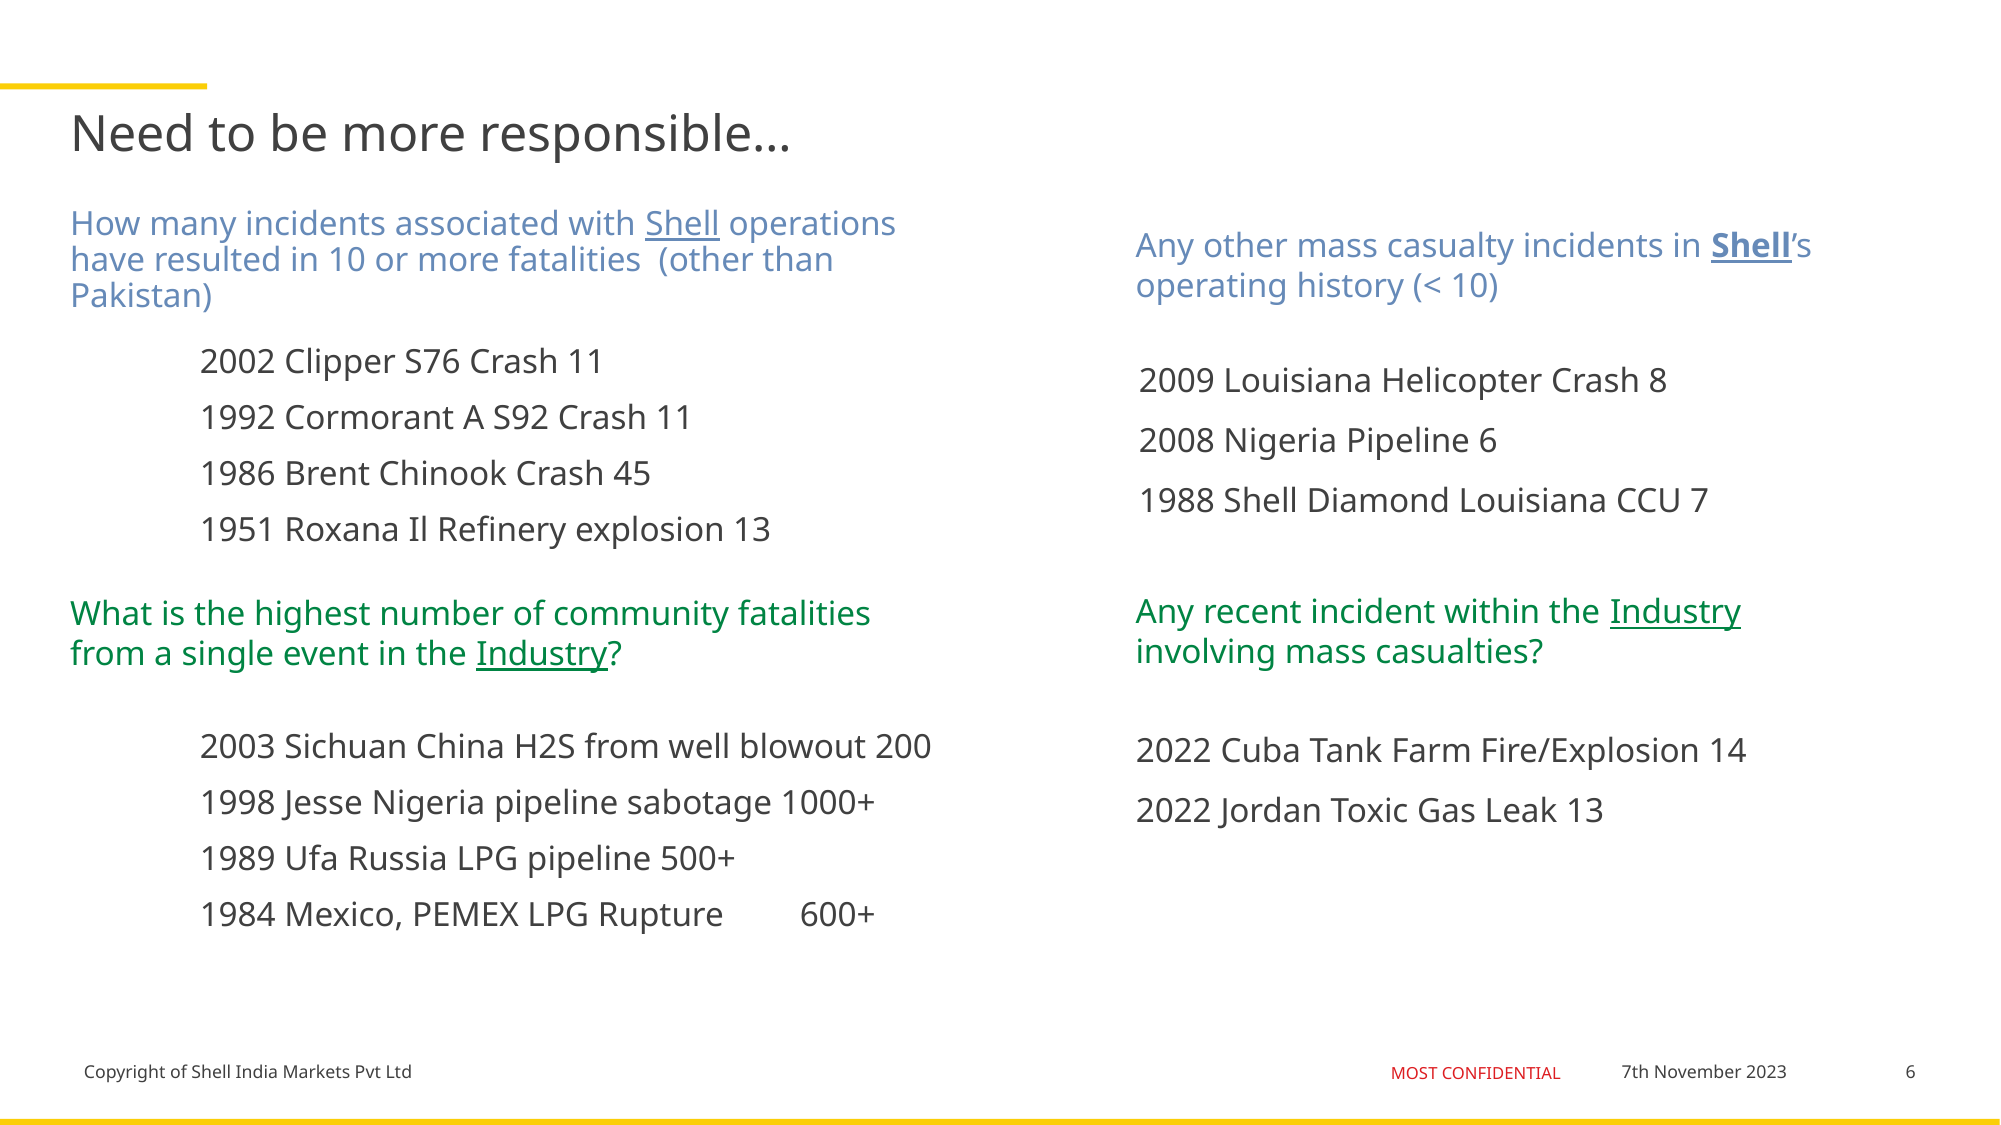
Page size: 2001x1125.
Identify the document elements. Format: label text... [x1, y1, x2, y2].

text_box What is the highest number of community fatalities from a single event in the Industry? [70, 592, 875, 709]
text_box Any other mass casualty incidents in Shell’s operating history (< 10) [1135, 224, 1887, 348]
text_box Any recent incident within the Industry involving mass casualties? [1135, 590, 1887, 709]
text_box 2003 Sichuan China H2S from well blowout 200 1998 Jesse Nigeria pipeline sabotage 1000+ 1989 Ufa Russia LPG pipeline 500+ 1984 Mexico, PEMEX LPG Rupture 600+ [49, 709, 1059, 957]
list 2002 Clipper S76 Crash 11 1992 Cormorant A S92 Crash 11 1986 Brent Chinook Crash 45 1951 Roxana Il Refinery explosion 13 [49, 324, 1841, 1095]
text_box 2022 Cuba Tank Farm Fire/Explosion 14 2022 Jordan Toxic Gas Leak 13 [1135, 709, 1960, 999]
text_box Need to be more responsible… [70, 101, 1903, 170]
slide_number 6 [1857, 1060, 1917, 1101]
title How many incidents associated with Shell operations have resulted in 10 or more fatalities (other than Pakistan) [69, 206, 902, 324]
text_box 2009 Louisiana Helicopter Crash 8 2008 Nigeria Pipeline 6 1988 Shell Diamond Louisiana CCU 7 [1138, 339, 1984, 616]
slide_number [1586, 1060, 1823, 1101]
